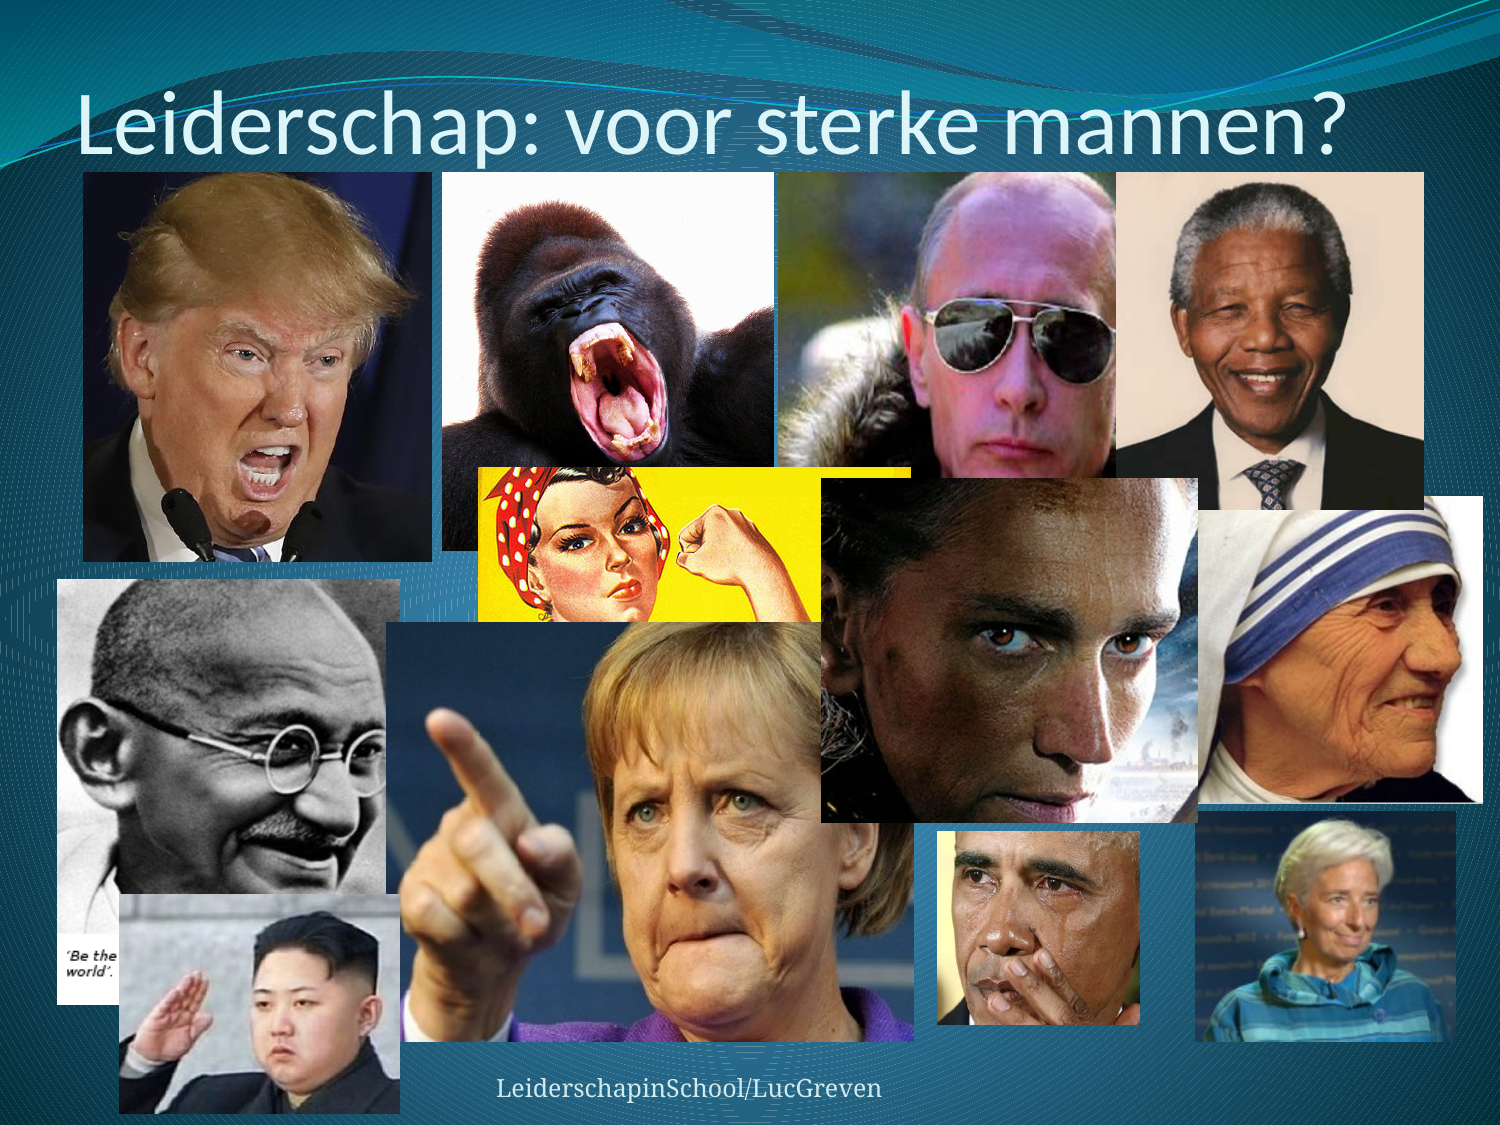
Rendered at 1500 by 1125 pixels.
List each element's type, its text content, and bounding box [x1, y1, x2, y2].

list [83, 172, 432, 562]
picture [1201, 496, 1483, 805]
footer LeiderschapinSchool/LucGreven [437, 1042, 988, 1103]
picture [56, 172, 1424, 1114]
picture [937, 833, 1141, 1025]
title Leiderschap: voor sterke mannen? [75, 30, 1425, 173]
picture [1195, 811, 1456, 1042]
